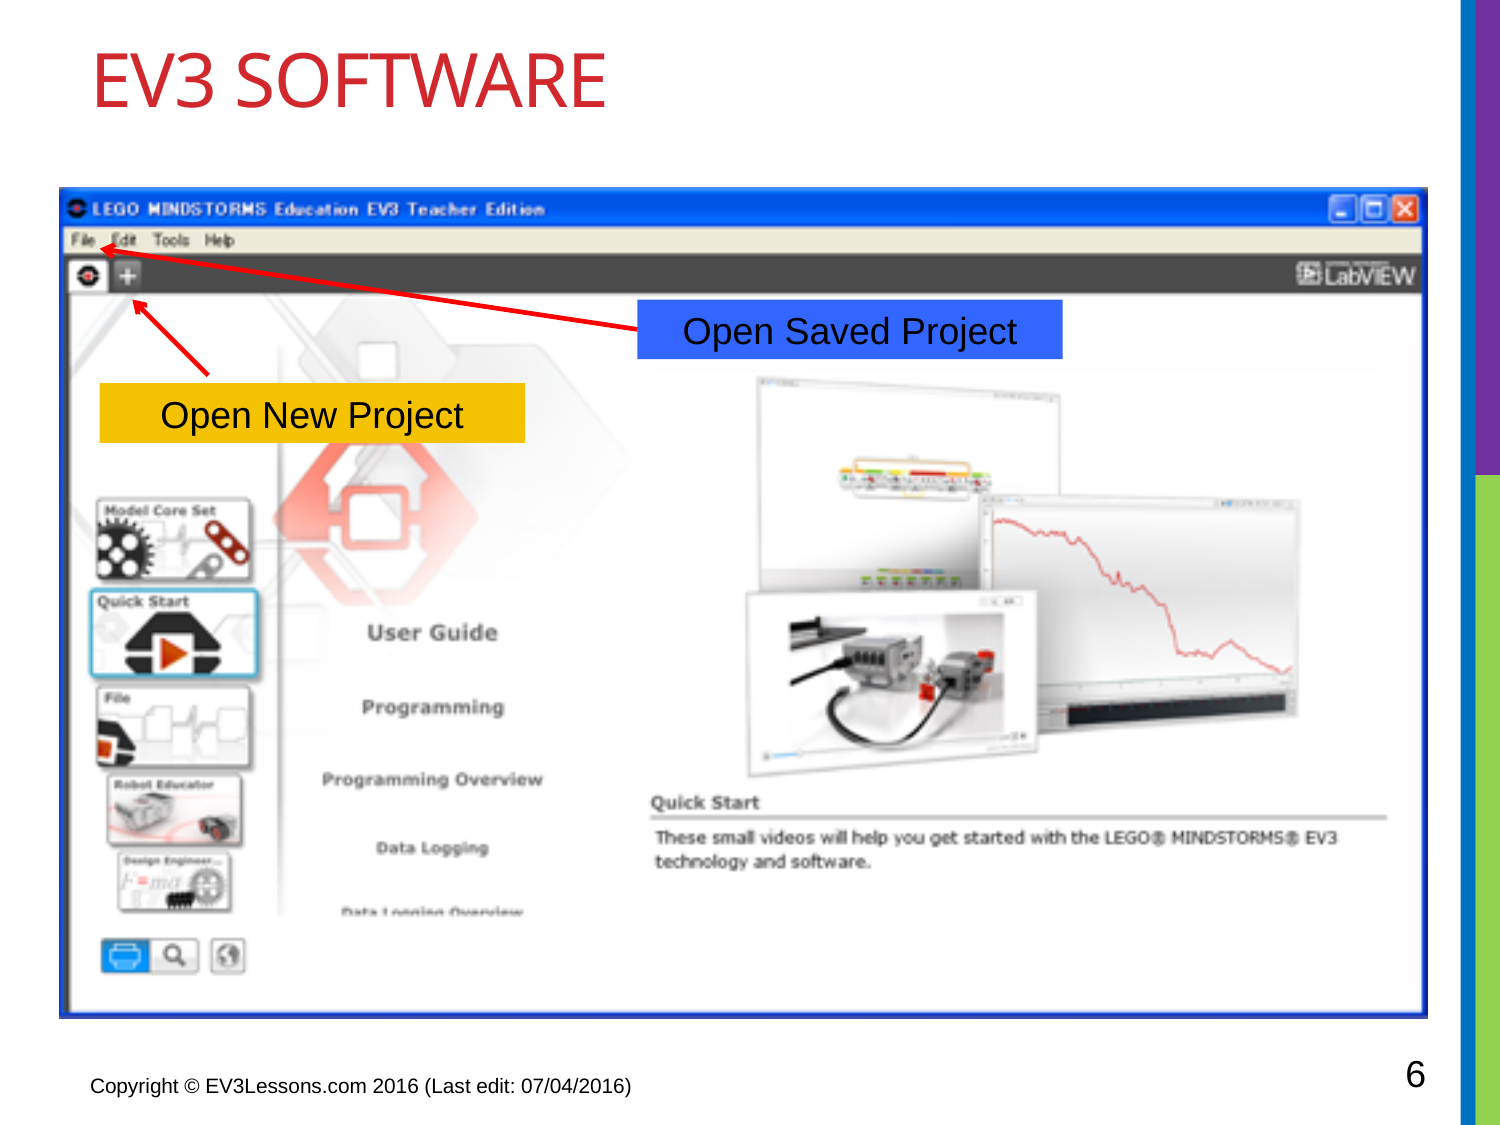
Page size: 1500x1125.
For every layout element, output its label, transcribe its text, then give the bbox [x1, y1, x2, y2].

slide_number 6 [1390, 1042, 1500, 1103]
title EV3 Software [75, 25, 1428, 181]
picture [58, 186, 1429, 1019]
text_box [99, 248, 638, 331]
footer Copyright © EV3Lessons.com 2016 (Last edit: 07/04/2016) [75, 1065, 682, 1112]
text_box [131, 335, 209, 376]
